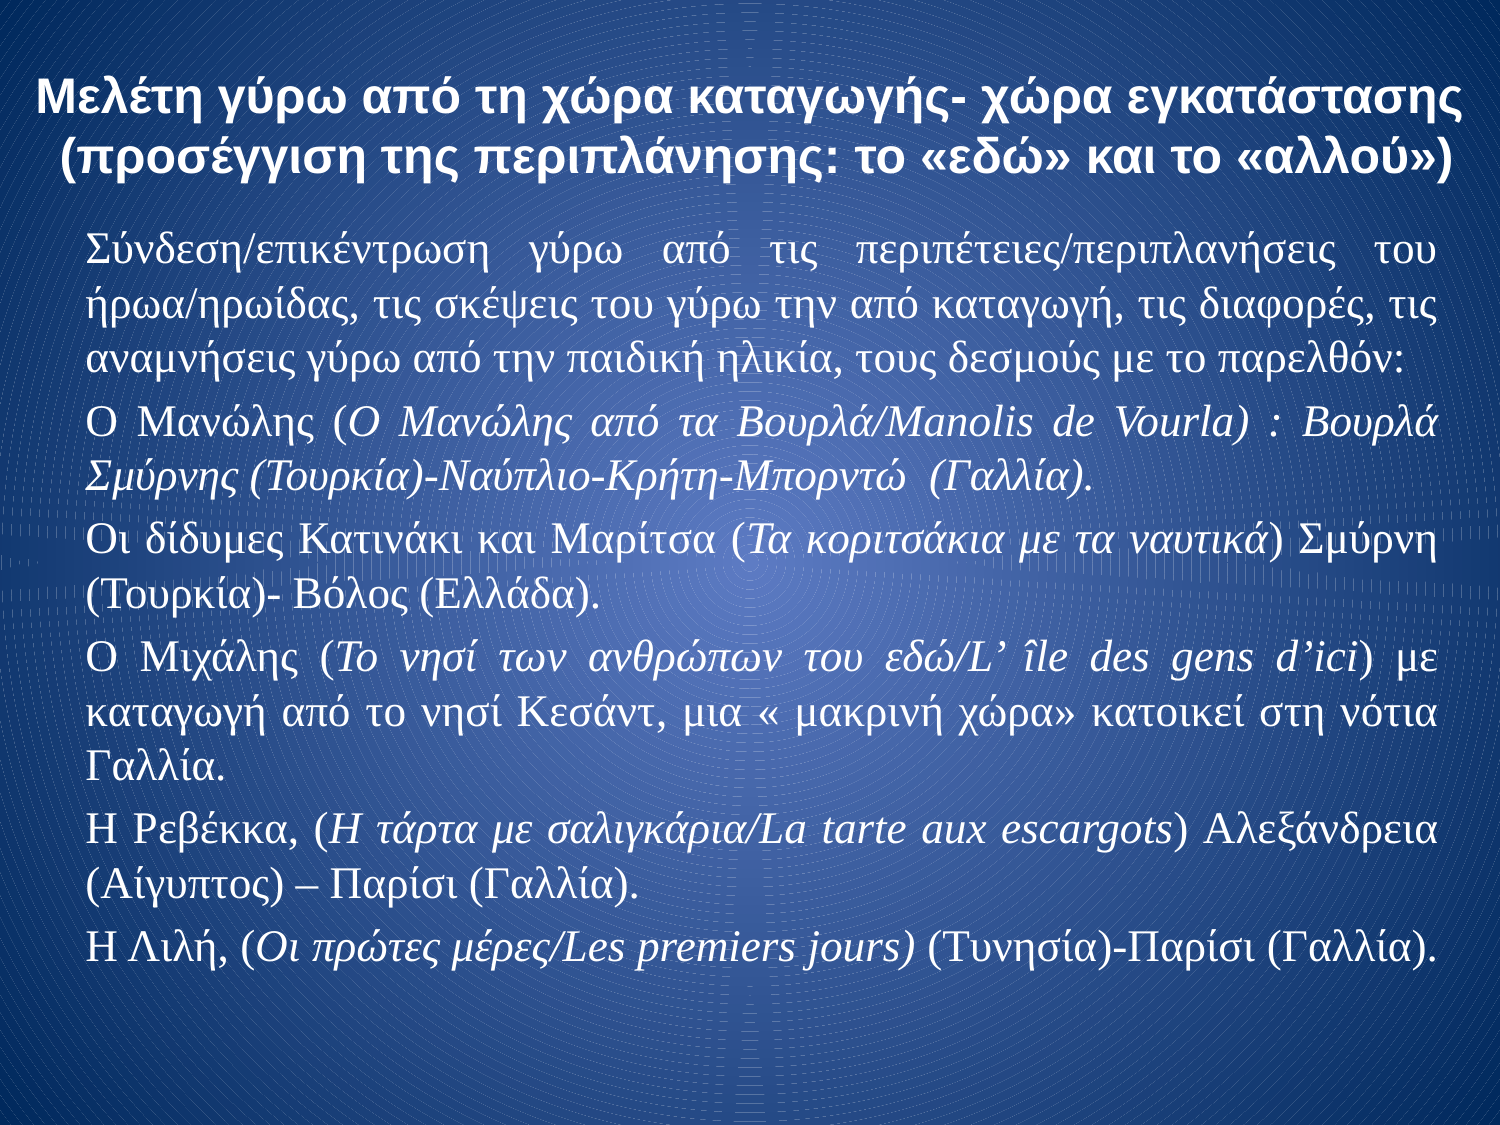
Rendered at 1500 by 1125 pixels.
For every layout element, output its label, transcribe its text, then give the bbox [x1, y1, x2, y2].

title Μελέτη γύρω από τη χώρα καταγωγής- χώρα εγκατάστασης (προσέγγιση της περιπλάνησης: το «εδώ» και το «αλλού») [0, 0, 1500, 247]
subtitle Σύνδεση/επικέντρωση γύρω από τις περιπέτειες/περιπλανήσεις του ήρωα/ηρωίδας, τις σκέψεις του γύρω την από καταγωγή, τις διαφορές, τις αναμνήσεις γύρω από την παιδική ηλικία, τους δεσμούς με το παρελθόν: Ο Μανώλης (Ο Μανώλης από τα Βουρλά/Manolis de Vourla) : Βουρλά Σμύρνης (Τουρκία)-Ναύπλιο-Κρήτη-Μπορντώ (Γαλλία). Οι δίδυμες Κατινάκι και Μαρίτσα (Τα κοριτσάκια με τα ναυτικά) Σμύρνη (Τουρκία)- Βόλος (Ελλάδα). Ο Μιχάλης (Το νησί των ανθρώπων του εδώ/L’ île des gens d’ici) με καταγωγή από το νησί Κεσάντ, μια « μακρινή χώρα» κατοικεί στη νότια Γαλλία. Η Ρεβέκκα, (Η τάρτα με σαλιγκάρια/La tarte aux escargots) Αλεξάνδρεια (Αίγυπτος) – Παρίσι (Γαλλία). Η Λιλή, (Οι πρώτες μέρες/Les premiers jours) (Τυνησία)-Παρίσι (Γαλλία). [70, 210, 1454, 1067]
